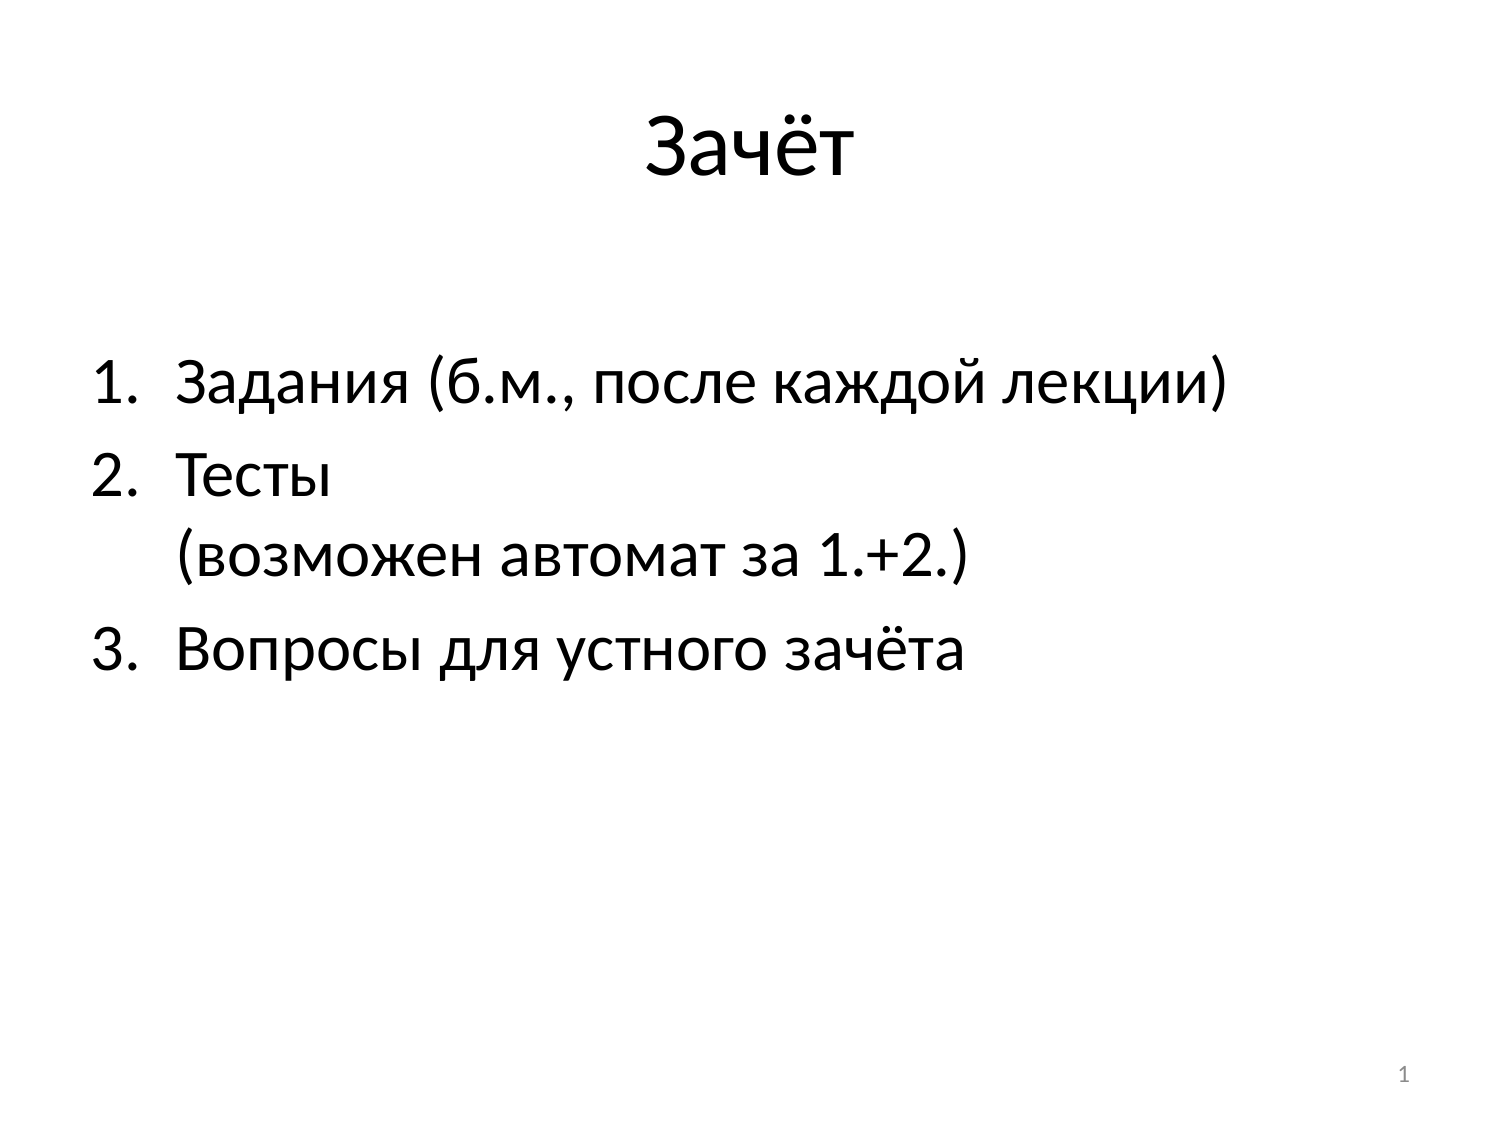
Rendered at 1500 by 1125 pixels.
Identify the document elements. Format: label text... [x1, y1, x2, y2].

title Зачёт [75, 45, 1425, 233]
slide_number 1 [1074, 1042, 1425, 1103]
list Задания (б.м., после каждой лекции) Тесты (возможен автомат за 1.+2.) Вопросы для устного зачёта [75, 329, 1426, 783]
